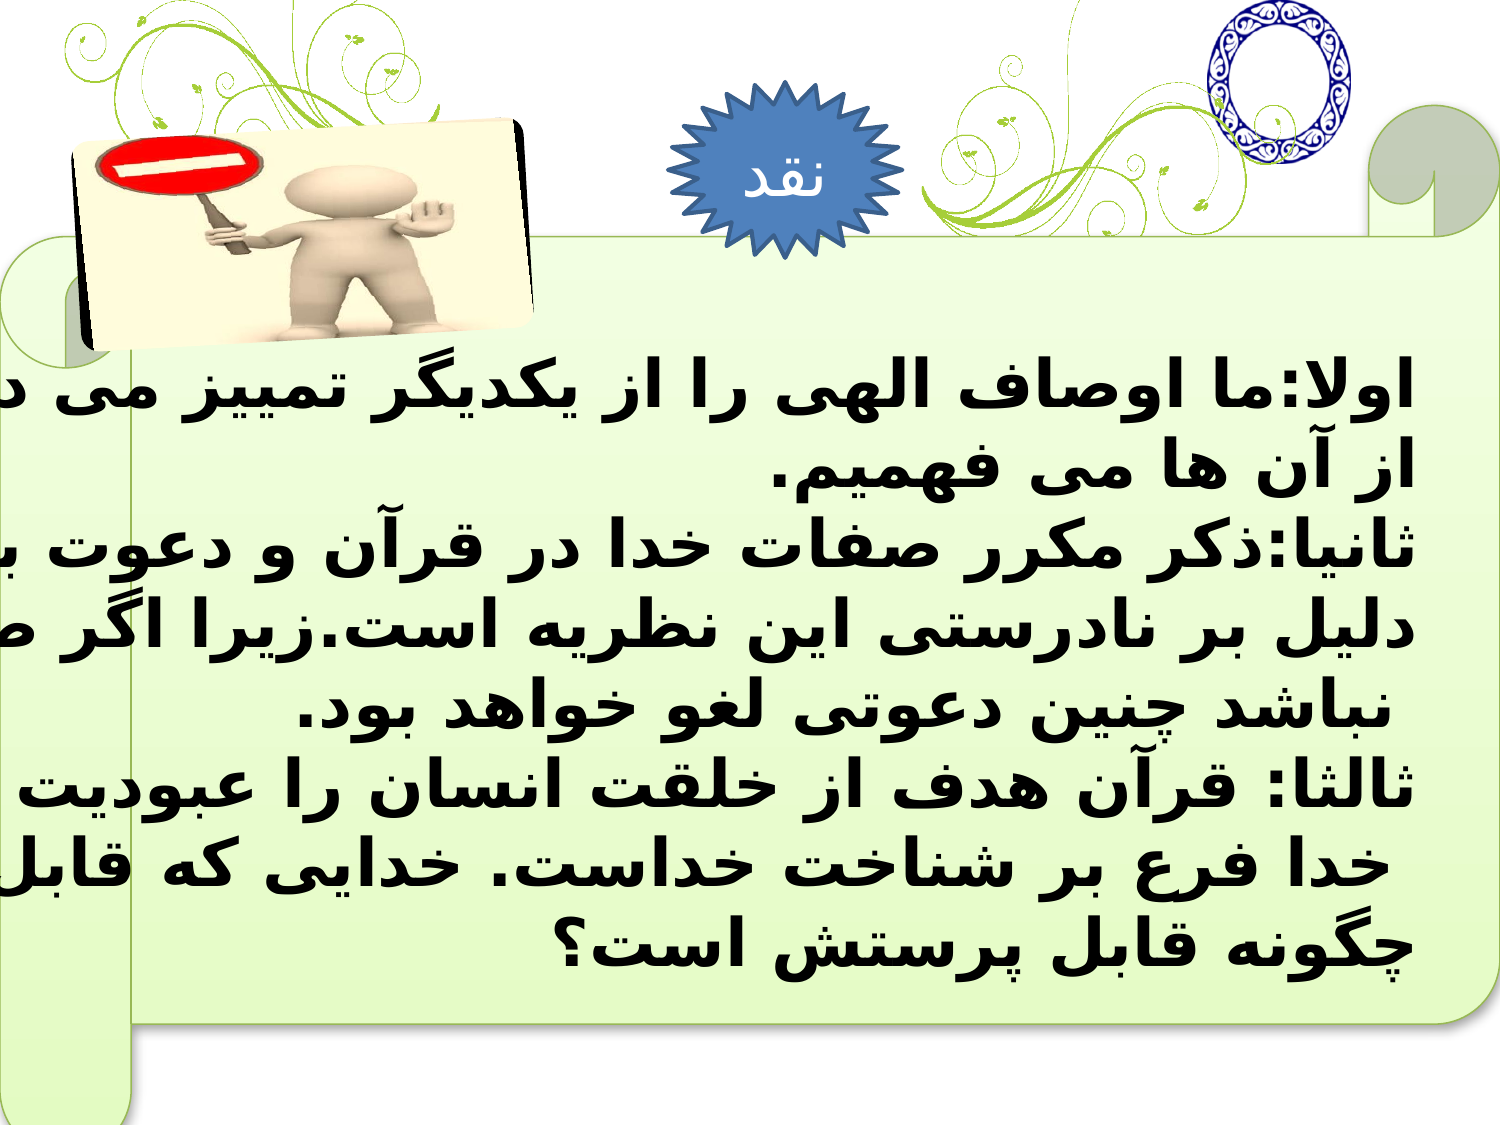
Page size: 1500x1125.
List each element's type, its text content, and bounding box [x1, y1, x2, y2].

picture [58, 0, 532, 352]
text_box نقد [665, 79, 905, 260]
picture [913, 0, 1351, 262]
text_box اولا:ما اوصاف الهی را از یکدیگر تمییز می دهیم یعنی معنایی را از آن ها می فهمیم. ثانیا:ذکر مکرر صفات خدا در قرآن و دعوت به تفکر در آیات دلیل بر نادرستی این نظریه است.زیرا اگر صفات خدا قابل فهم نباشد چنین دعوتی لغو خواهد بود. ثالثا: قرآن هدف از خلقت انسان را عبودیت الهی می داند. عبادت خدا فرع بر شناخت خداست. خدایی که قابل شناخت نباشد چگونه قابل پرستش است؟ [0, 104, 1500, 1125]
